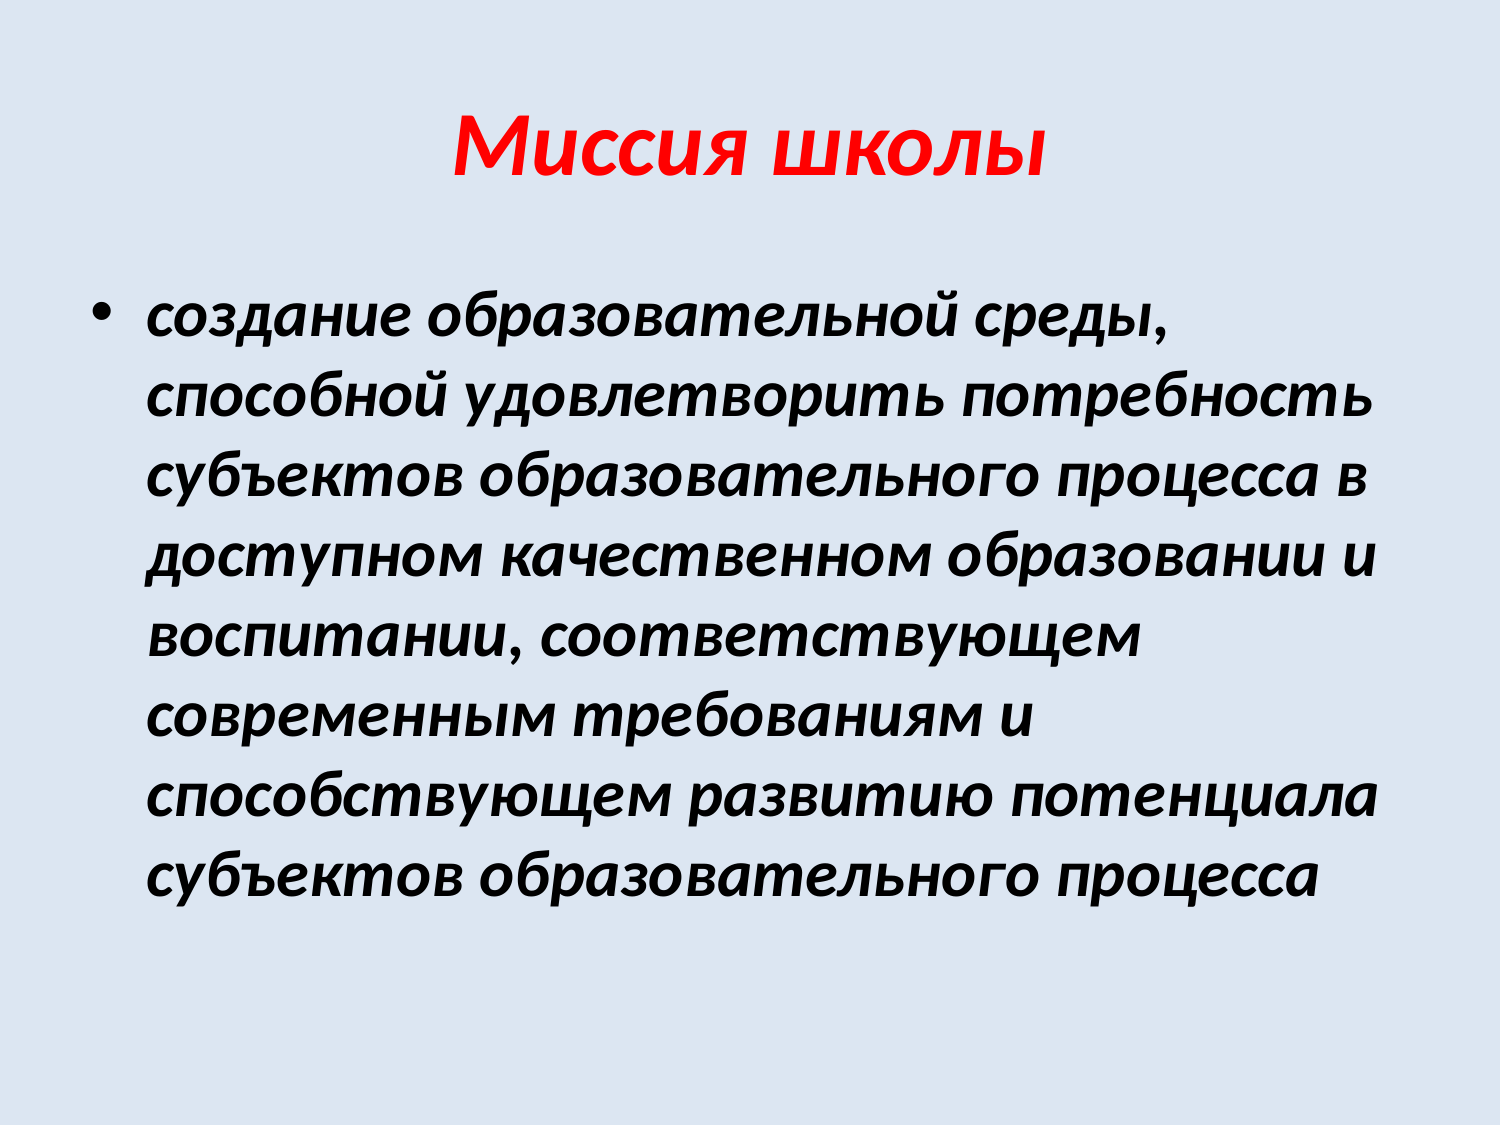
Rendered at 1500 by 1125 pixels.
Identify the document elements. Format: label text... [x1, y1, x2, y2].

title Миссия школы [75, 45, 1425, 233]
list создание образовательной среды, способной удовлетворить потребность субъектов образовательного процесса в доступном качественном образовании и воспитании, соответствующем современным требованиям и способствующем развитию потенциала субъектов образовательного процесса [75, 262, 1425, 1005]
